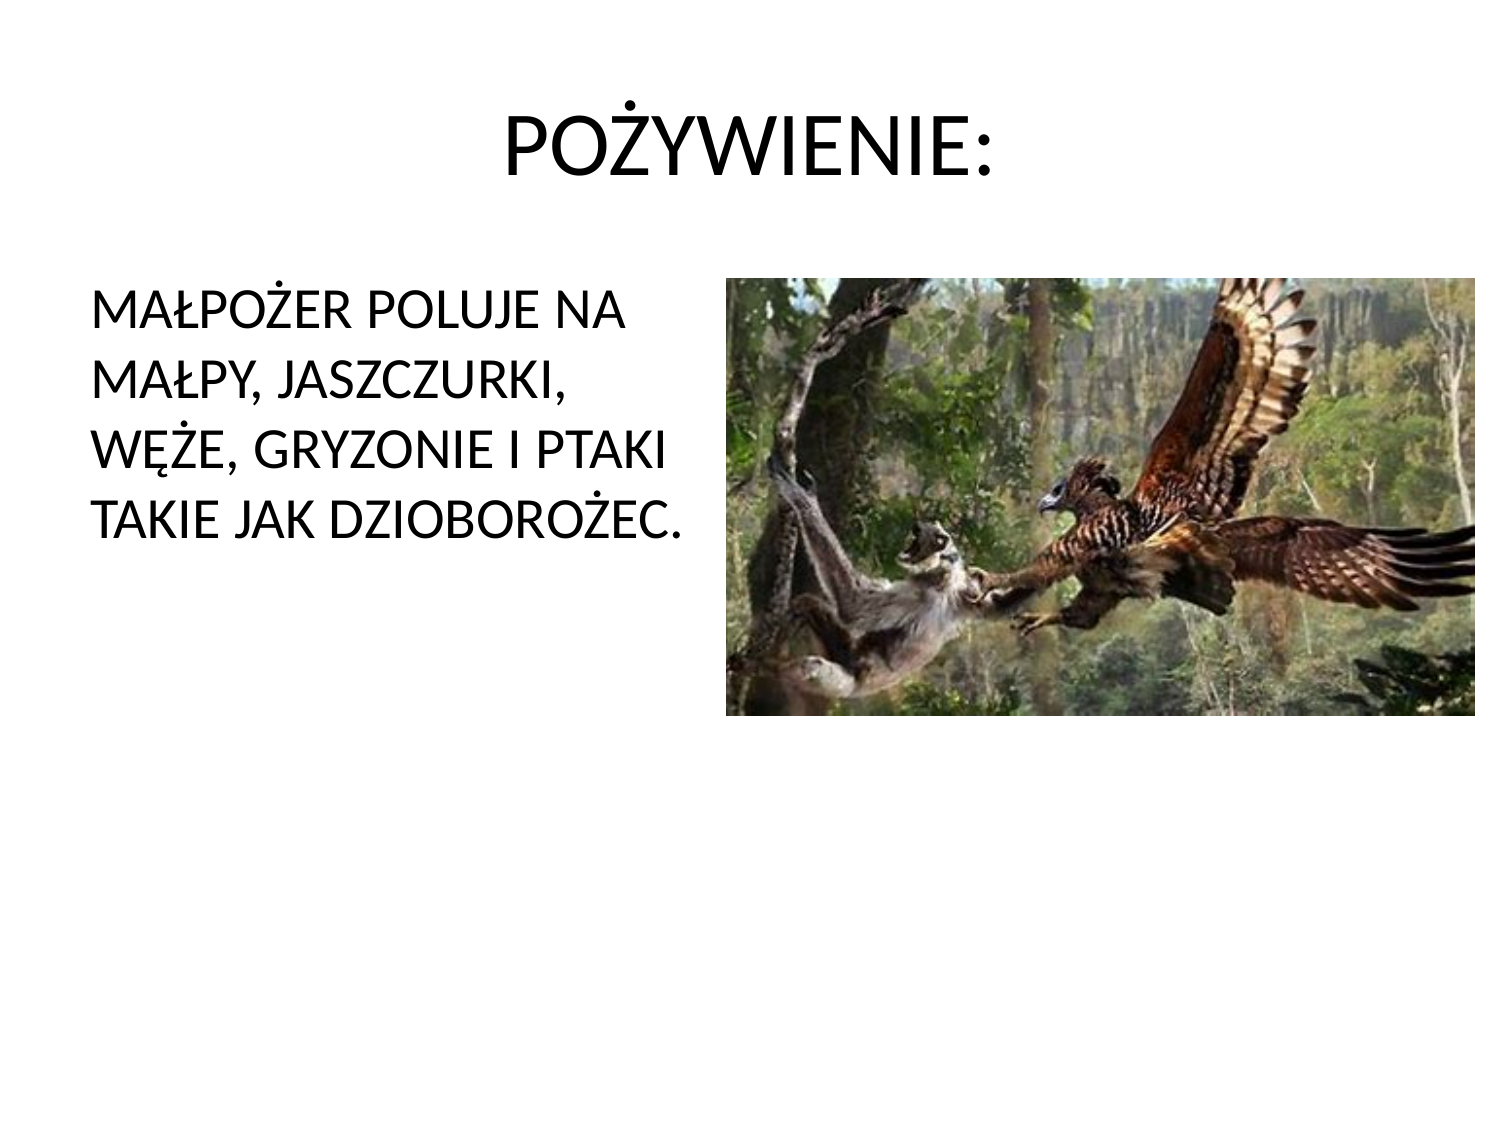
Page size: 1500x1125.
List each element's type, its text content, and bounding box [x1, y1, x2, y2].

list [726, 278, 1475, 717]
list MAŁPOŻER POLUJE NA MAŁPY, JASZCZURKI, WĘŻE, GRYZONIE I PTAKI TAKIE JAK DZIOBOROŻEC. [75, 262, 738, 1005]
title POŻYWIENIE: [75, 45, 1425, 233]
